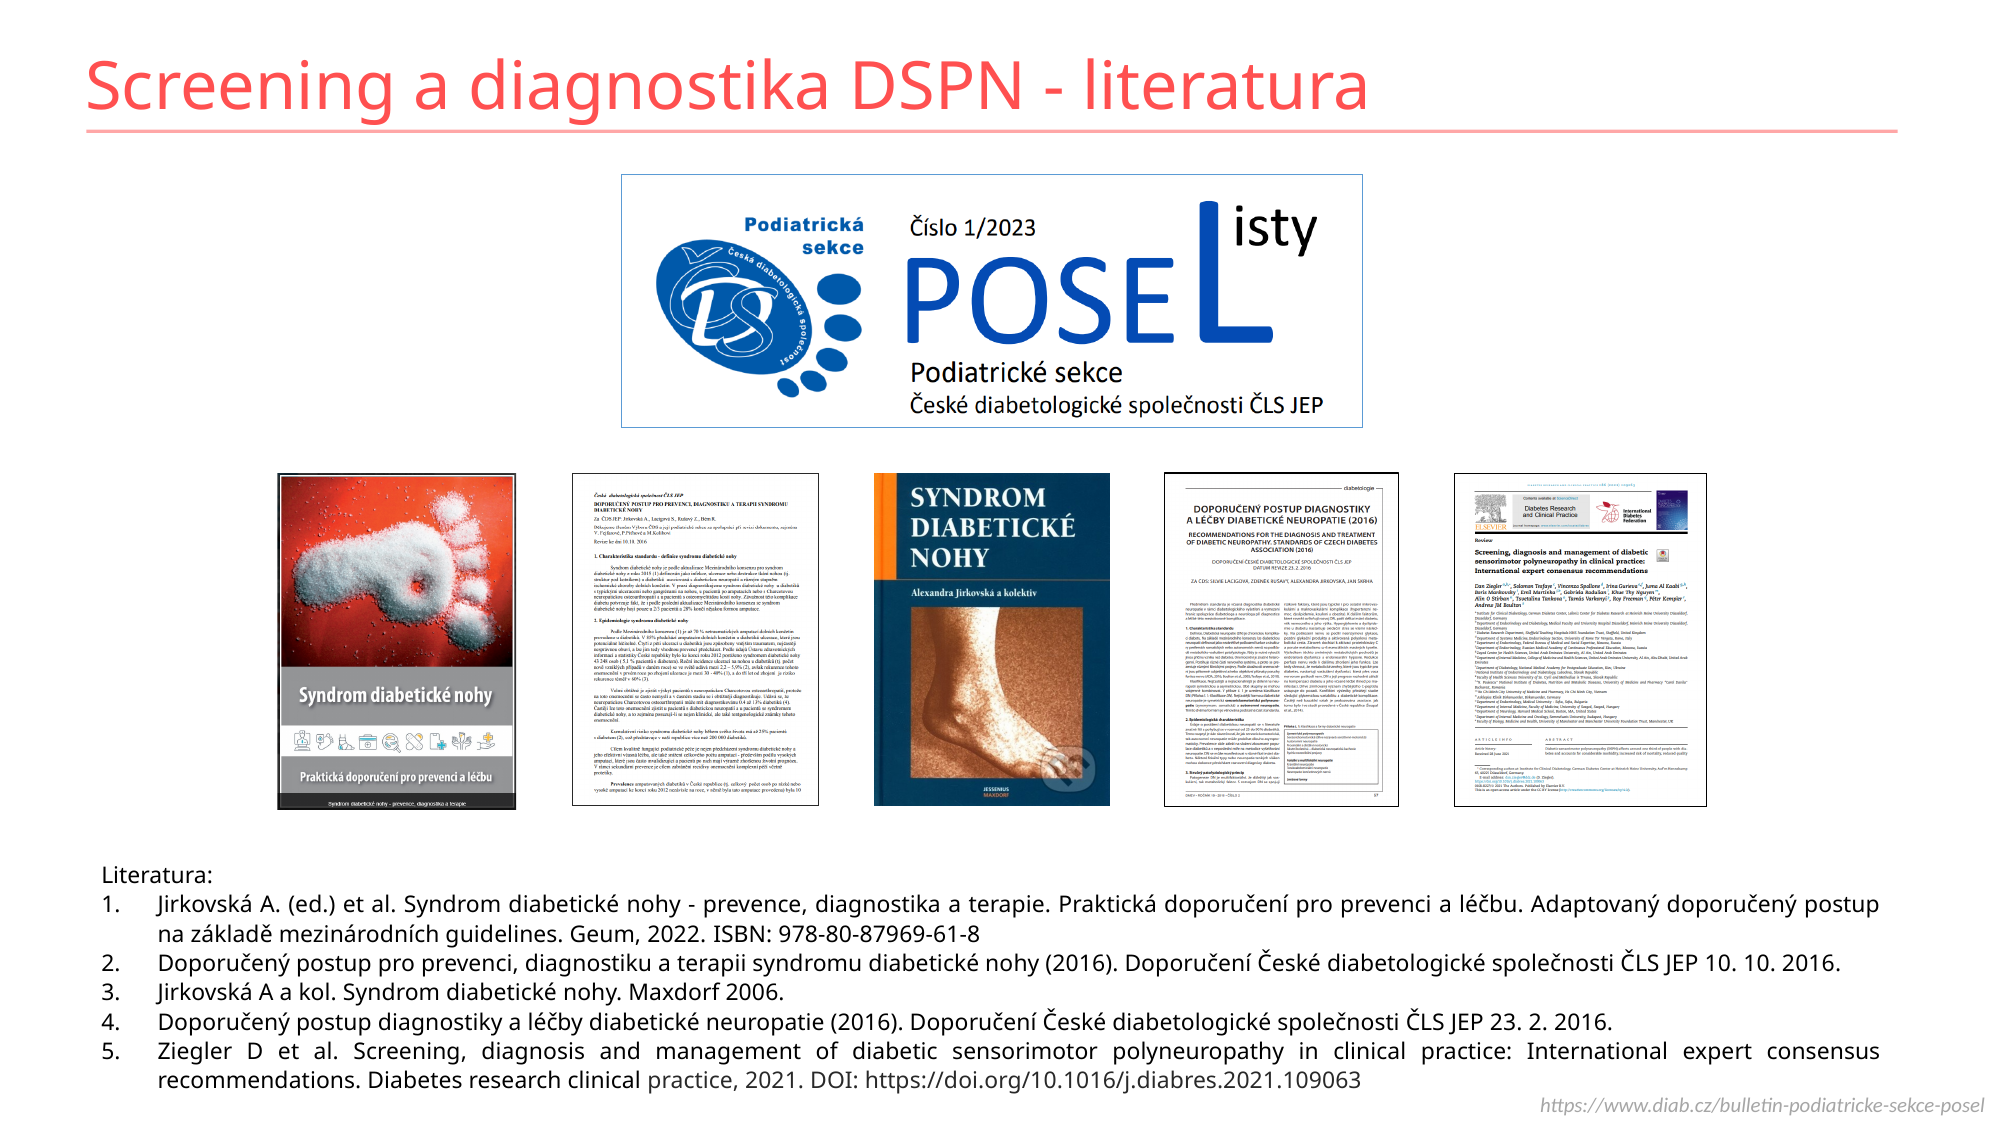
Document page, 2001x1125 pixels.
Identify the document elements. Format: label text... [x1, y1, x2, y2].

text_box https://www.diab.cz/bulletin-podiatricke-sekce-posel [90, 1084, 2000, 1125]
text_box Literatura: Jirkovská A. (ed.) et al. Syndrom diabetické nohy - prevence, diagnostika a terapie. Praktická doporučení pro prevenci a léčbu. Adaptovaný doporučený postup na základě mezinárodních guidelines. Geum, 2022. ISBN: 978-80-87969-61-8 Doporučený postup pro prevenci, diagnostiku a terapii syndromu diabetické nohy (2016). Doporučení České diabetologické společnosti ČLS JEP 10. 10. 2016. Jirkovská A a kol. Syndrom diabetické nohy. Maxdorf 2006. Doporučený postup diagnostiky a léčby diabetické neuropatie (2016). Doporučení České diabetologické společnosti ČLS JEP 23. 2. 2016. Ziegler D et al. Screening, diagnosis and management of diabetic sensorimotor polyneuropathy in clinical practice: International expert consensus recommendations. Diabetes research clinical practice, 2021. DOI: https://doi.org/10.1016/j.diabres.2021.109063 [86, 851, 1898, 1101]
picture [874, 473, 1110, 806]
picture [277, 473, 517, 810]
picture [621, 174, 1363, 428]
picture [572, 473, 819, 806]
picture [1165, 473, 1399, 807]
text_box Screening a diagnostika DSPN - literatura [70, 35, 1914, 131]
picture [1454, 473, 1707, 807]
